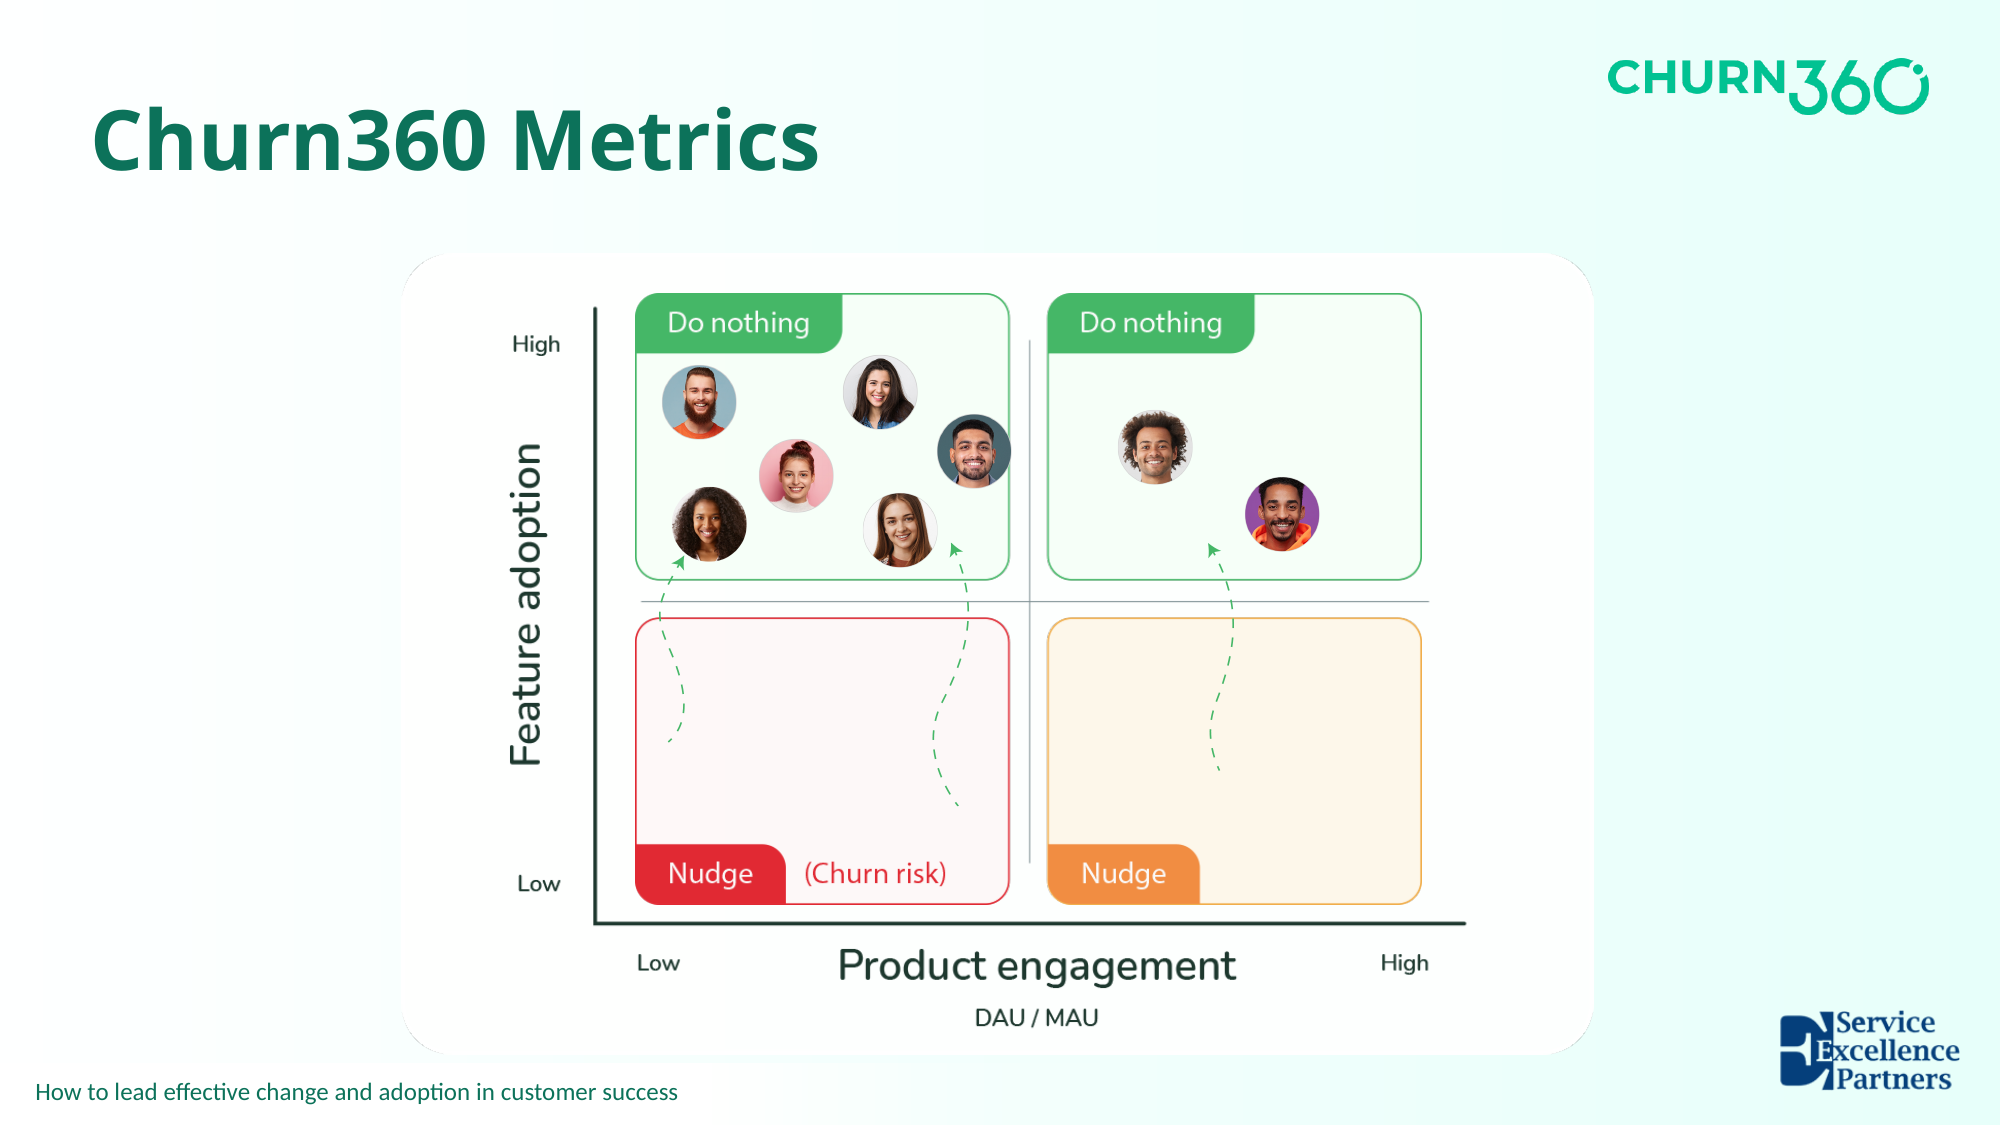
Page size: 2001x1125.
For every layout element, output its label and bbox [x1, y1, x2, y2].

text_box [0, 1063, 1292, 1125]
picture [0, 0, 2000, 1125]
